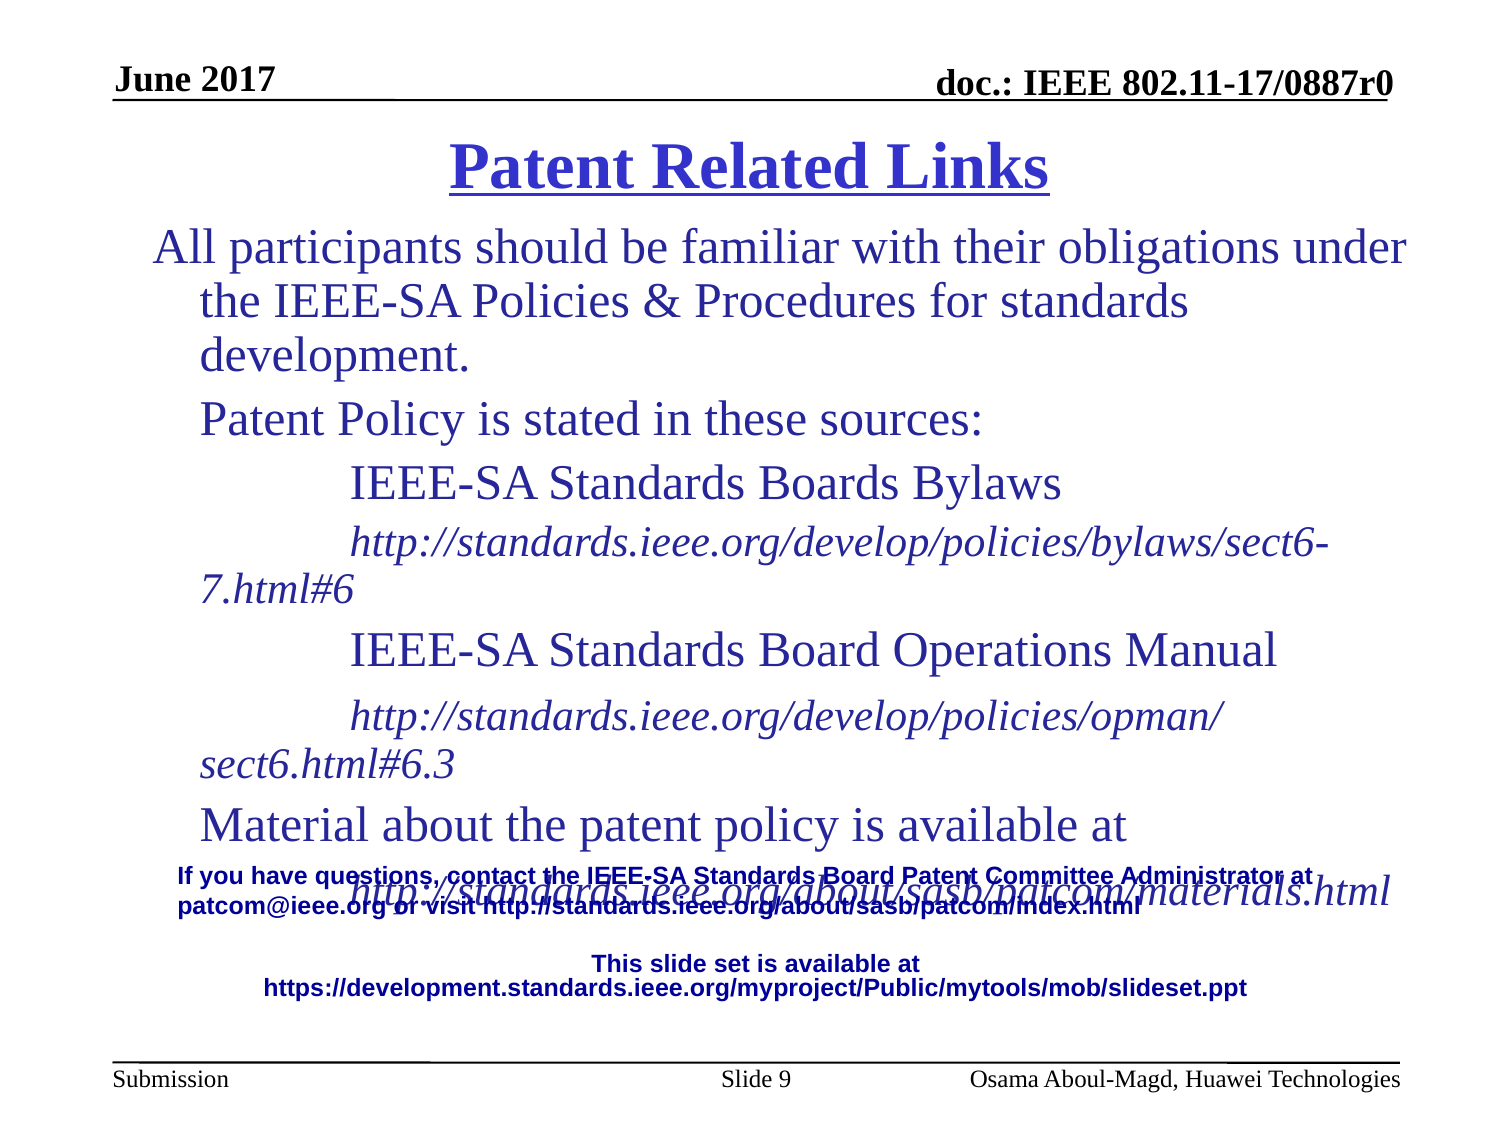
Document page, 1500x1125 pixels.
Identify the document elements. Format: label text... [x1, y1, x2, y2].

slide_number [114, 54, 423, 100]
text_box If you have questions, contact the IEEE-SA Standards Board Patent Committee Administrator at patcom@ieee.org or visit http://standards.ieee.org/about/sasb/patcom/index.html This slide set is available at https://development.standards.ieee.org/myproject/Public/mytools/mob/slideset.ppt [162, 851, 1350, 1009]
slide_number Slide 9 [712, 1061, 800, 1123]
footer Osama Aboul-Magd, Huawei Technologies [878, 1061, 1402, 1093]
title Patent Related Links [112, 74, 1388, 212]
list All participants should be familiar with their obligations under the IEEE-SA Policies & Procedures for standards development. Patent Policy is stated in these sources: IEEE-SA Standards Boards Bylaws http://standards.ieee.org/develop/policies/bylaws/sect6-7.html#6 IEEE-SA Standards Board Operations Manual http://standards.ieee.org/develop/policies/opman/sect6.html#6.3 Material about the patent policy is available at http://standards.ieee.org/about/sasb/patcom/materials.html [62, 212, 1438, 888]
